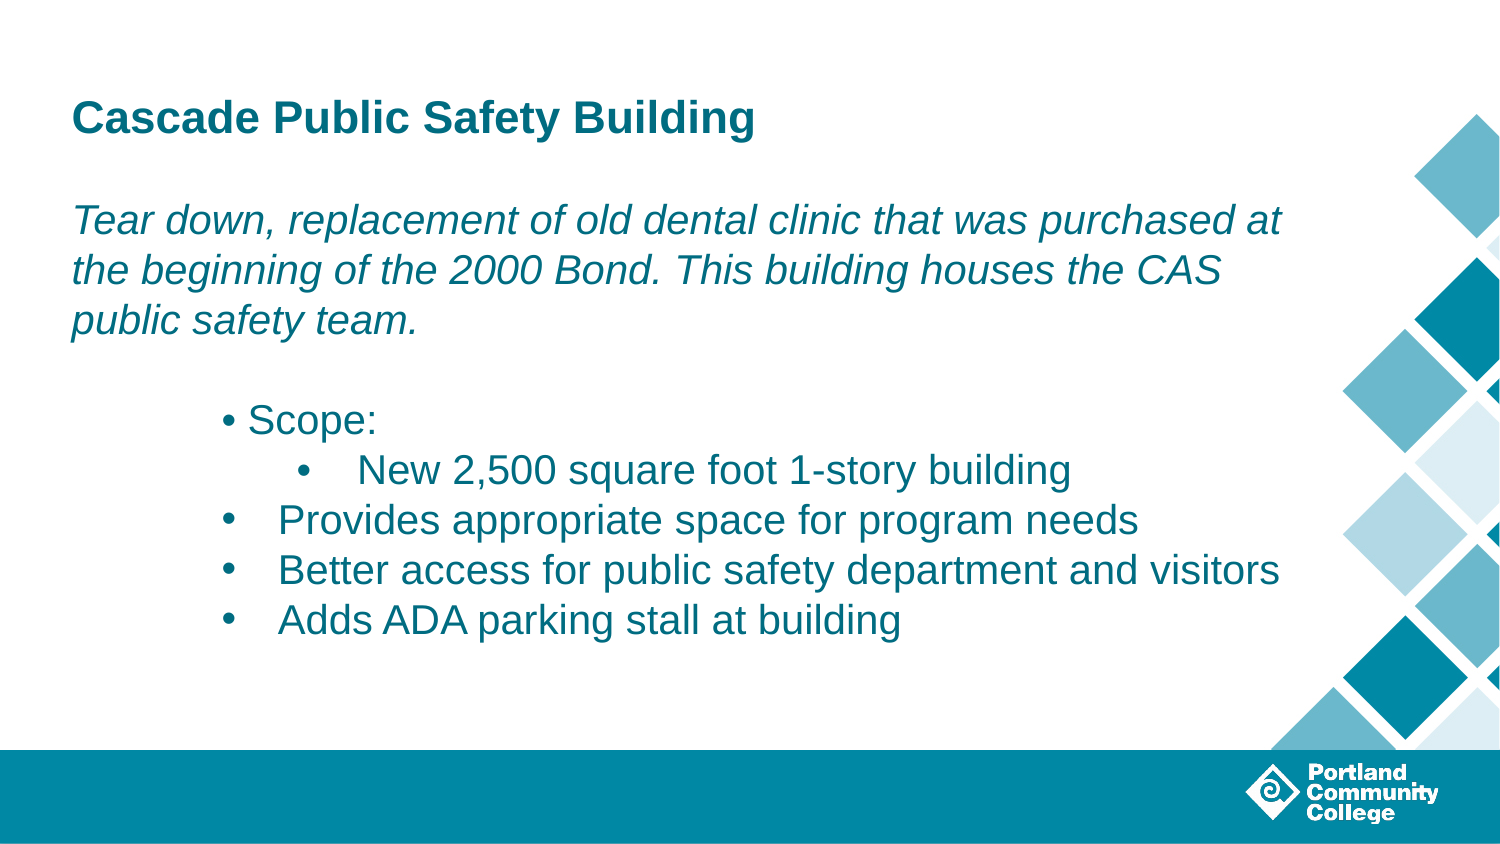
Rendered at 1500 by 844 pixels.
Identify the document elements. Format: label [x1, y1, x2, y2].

picture [0, 0, 1500, 751]
picture [1244, 763, 1439, 825]
text_box [0, 757, 1500, 844]
